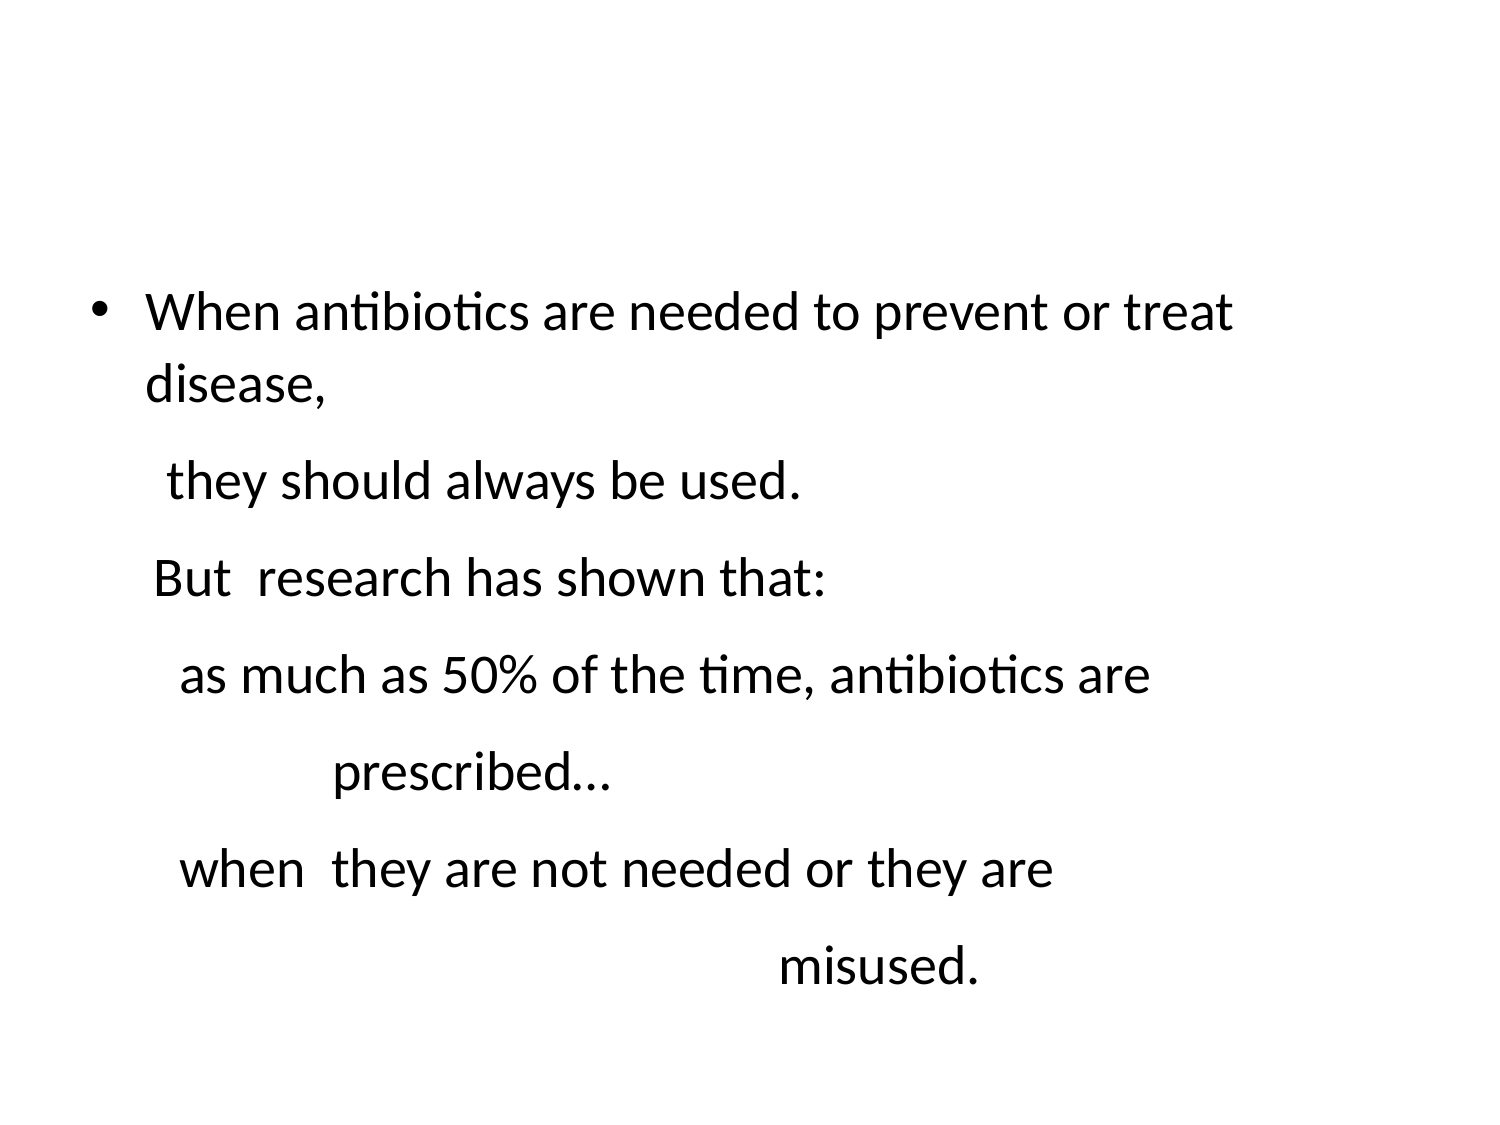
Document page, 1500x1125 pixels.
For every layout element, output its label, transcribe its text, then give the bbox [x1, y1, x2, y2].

list When antibiotics are needed to prevent or treat disease, they should always be used. But research has shown that: as much as 50% of the time, antibiotics are prescribed… when they are not needed or they are misused. [75, 262, 1425, 1005]
